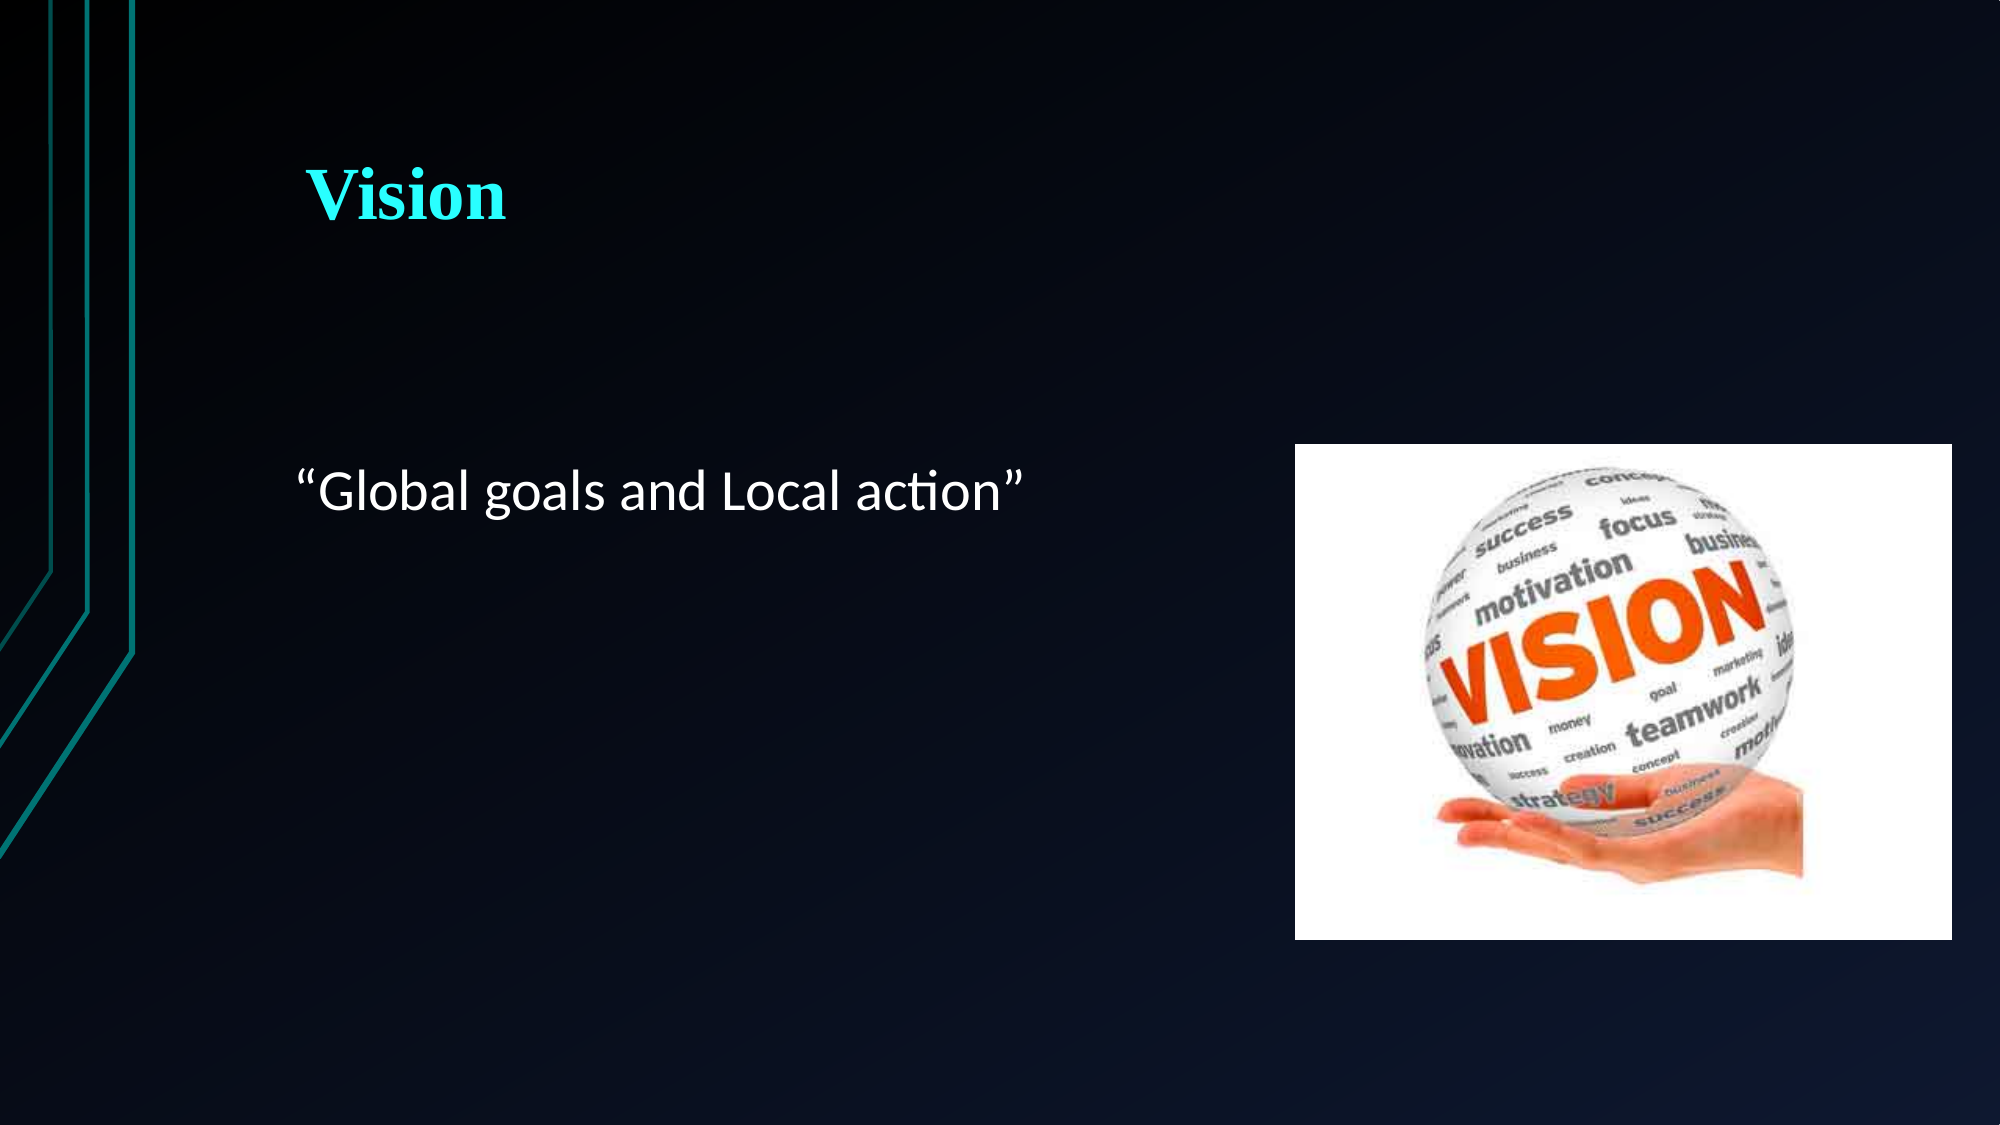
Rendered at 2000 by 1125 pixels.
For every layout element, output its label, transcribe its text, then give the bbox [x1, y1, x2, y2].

text_box Vision [290, 137, 913, 242]
picture [1294, 444, 1952, 940]
text_box “Global goals and Local action” [279, 444, 1130, 530]
